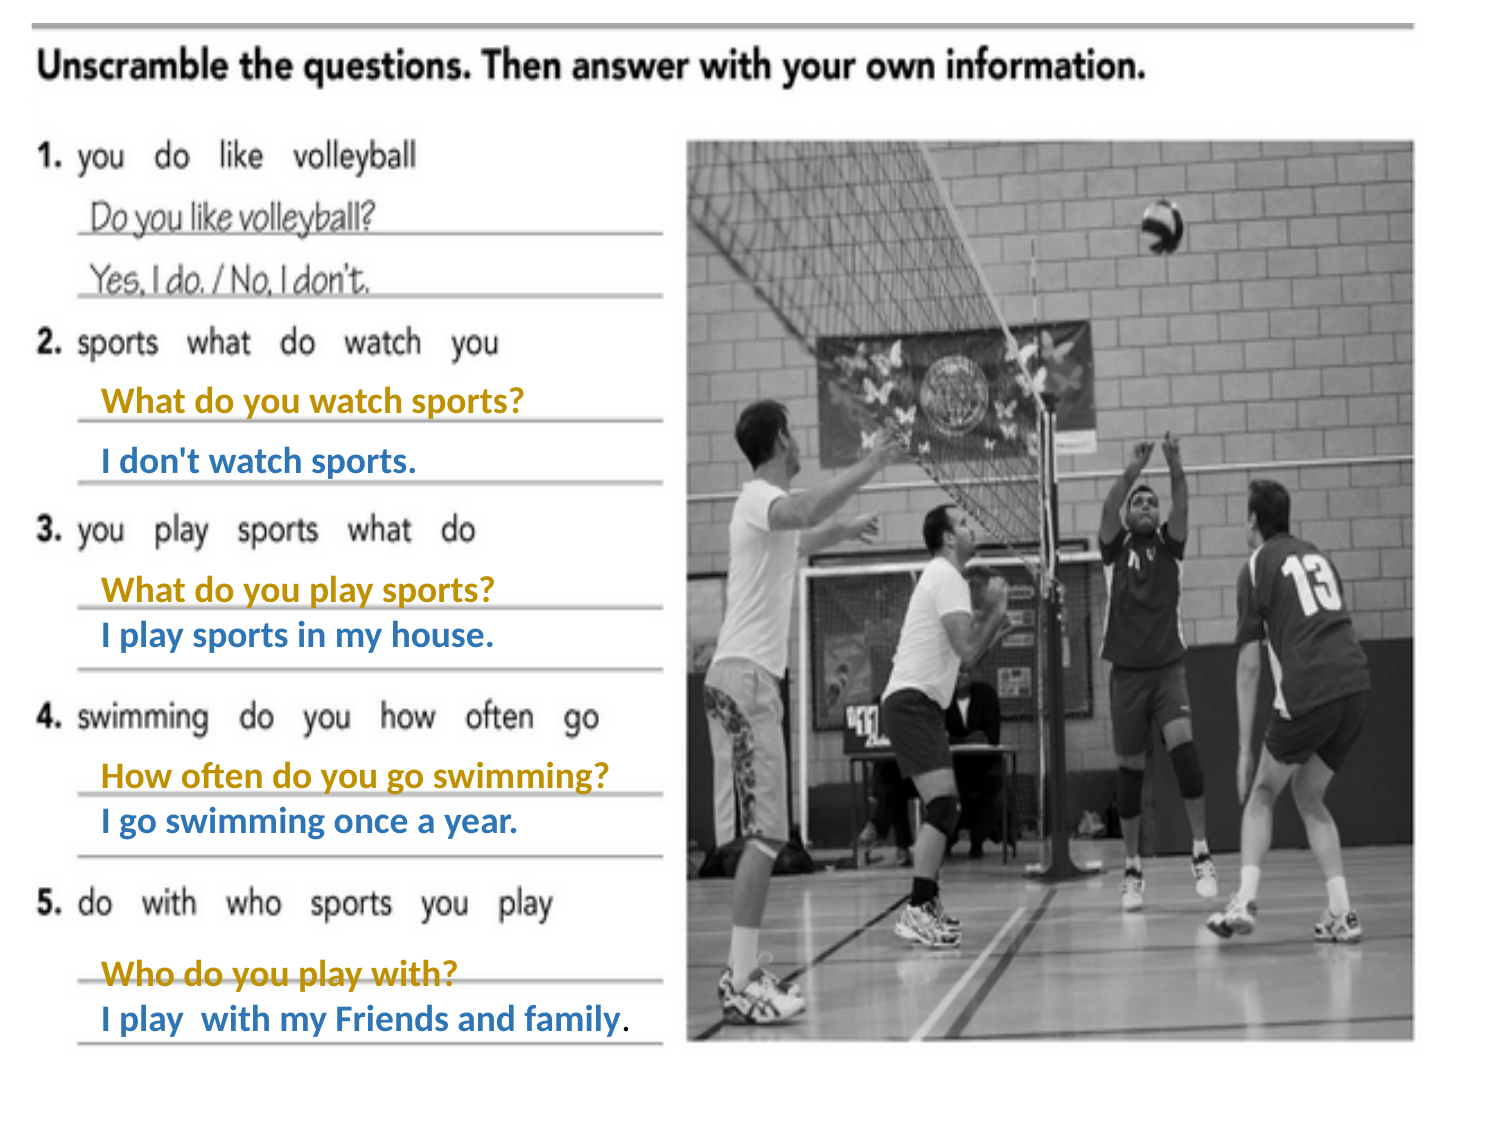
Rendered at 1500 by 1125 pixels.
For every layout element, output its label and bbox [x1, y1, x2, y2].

picture [31, 23, 1443, 1095]
